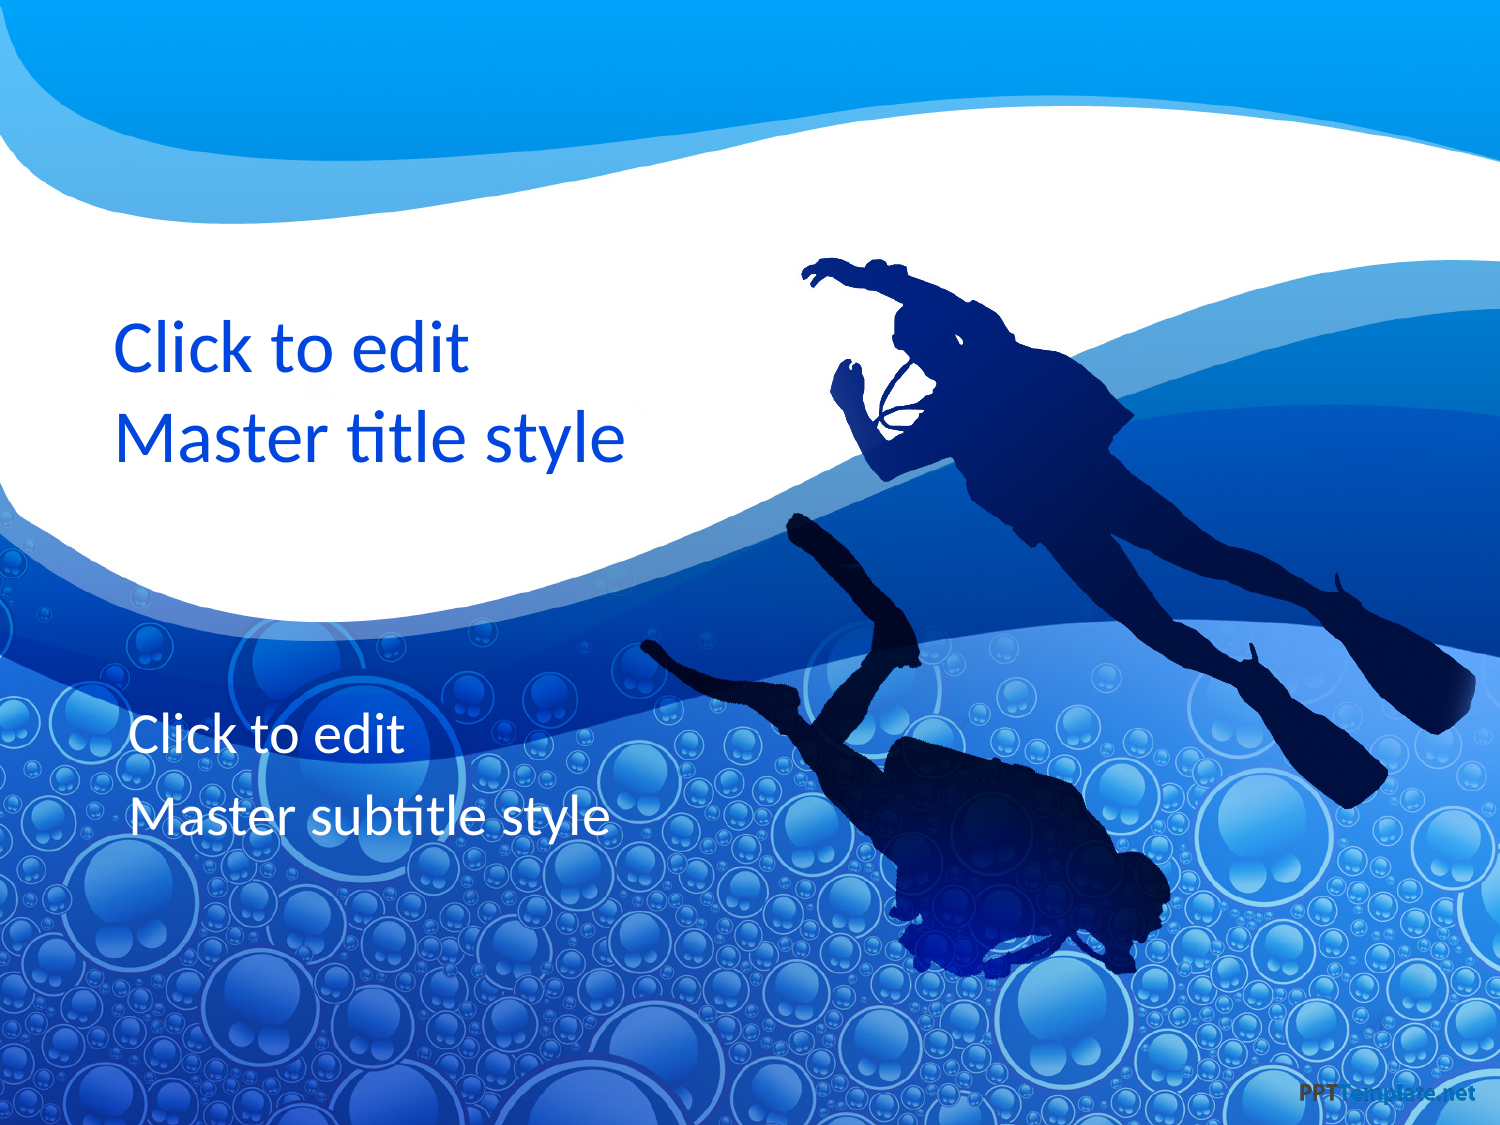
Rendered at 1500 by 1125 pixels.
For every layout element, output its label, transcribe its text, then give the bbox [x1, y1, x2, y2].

subtitle Click to edit Master subtitle style [113, 687, 1492, 939]
title Click to edit Master title style [98, 261, 1476, 513]
picture [0, 0, 1500, 1125]
